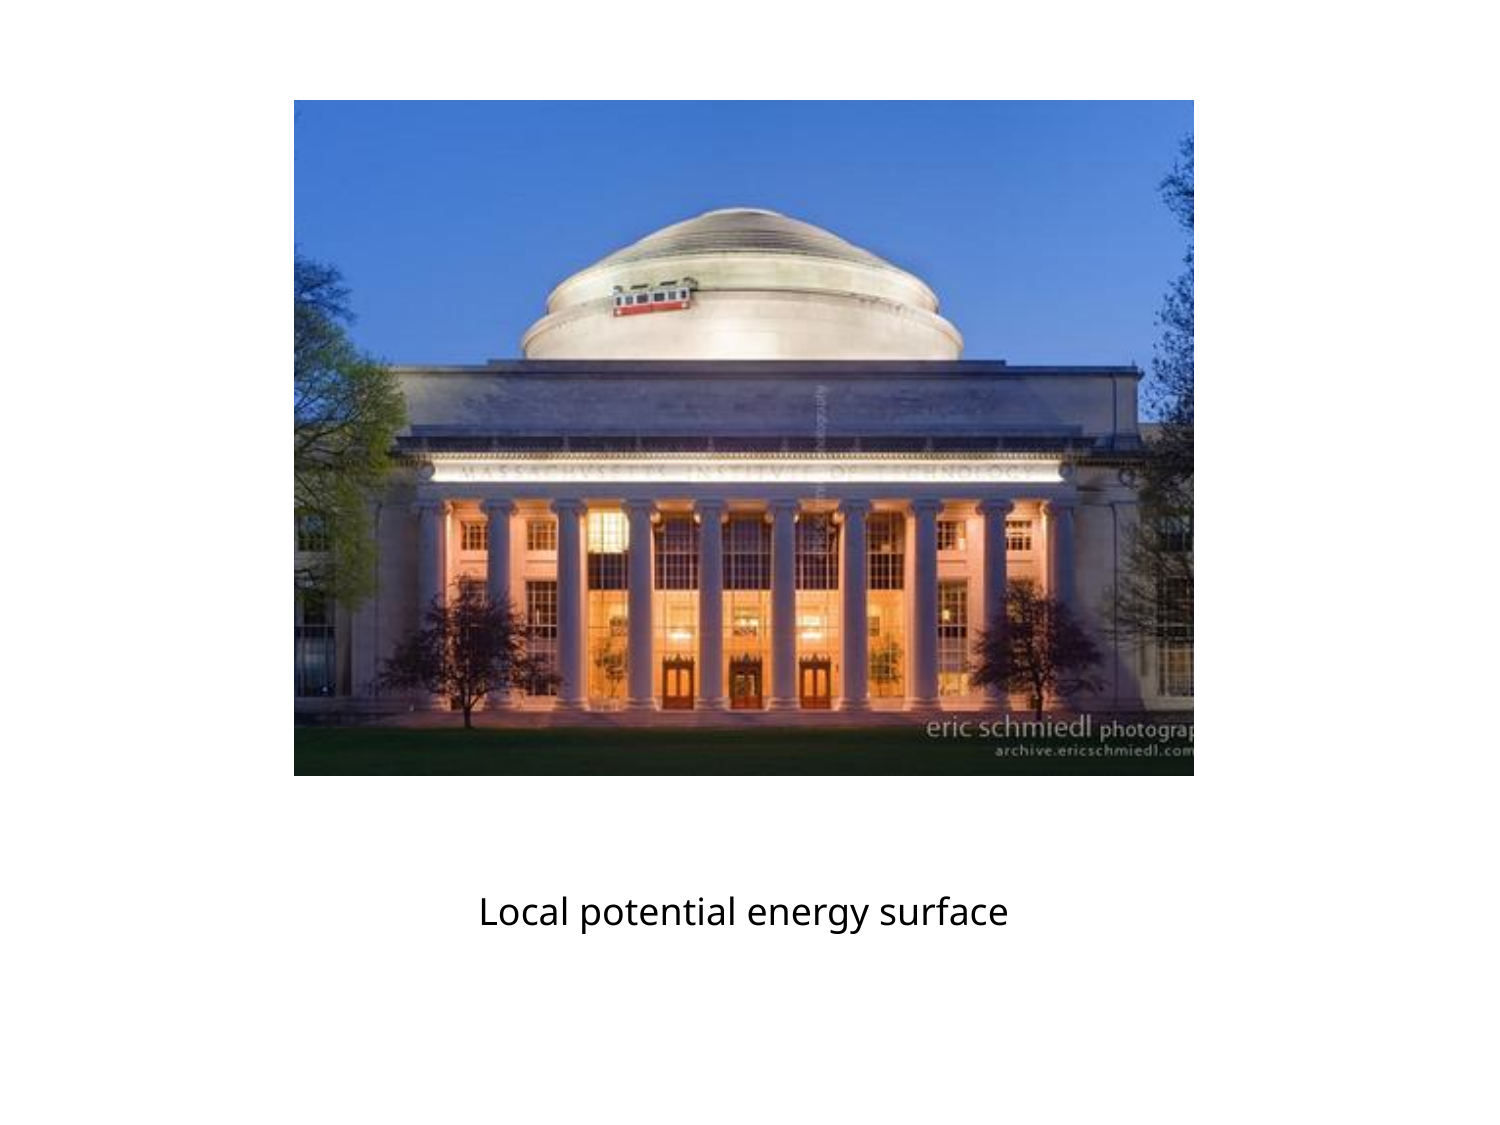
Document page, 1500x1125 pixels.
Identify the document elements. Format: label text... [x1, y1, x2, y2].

picture [293, 100, 1195, 776]
list Local potential energy surface [294, 880, 1194, 1013]
